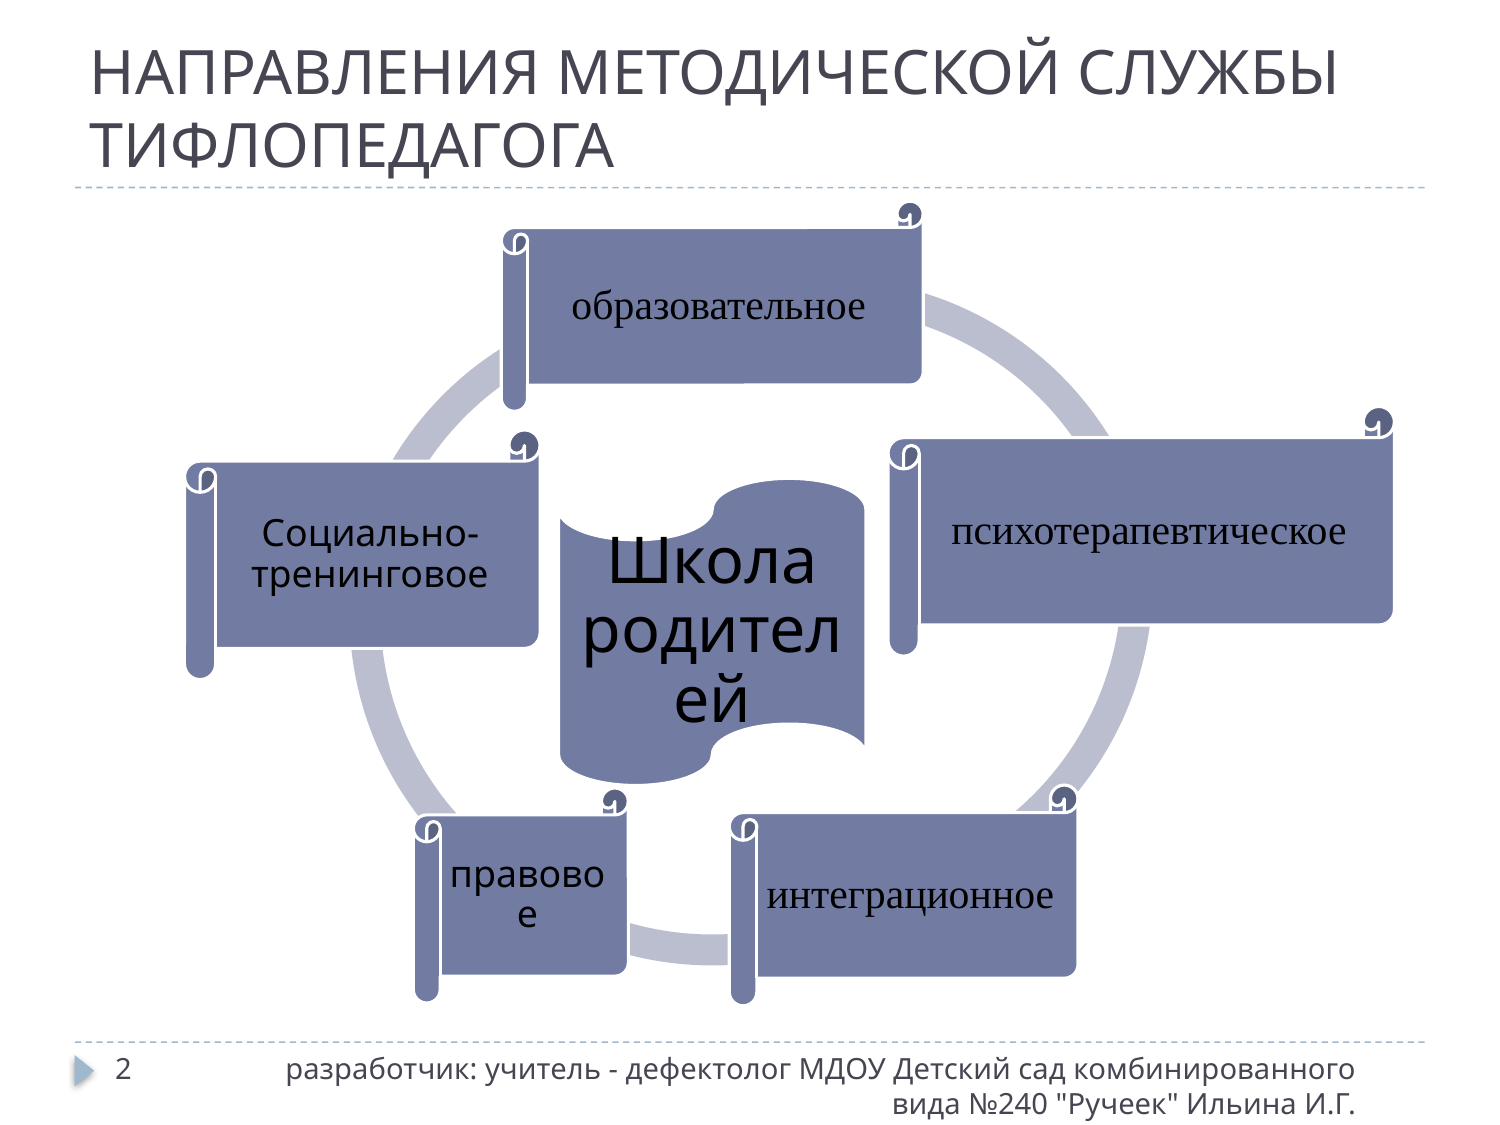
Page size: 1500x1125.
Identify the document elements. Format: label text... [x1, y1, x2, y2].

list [74, 199, 1426, 1011]
footer разработчик: учитель - дефектолог МДОУ Детский сад комбинированного вида №240 "Ручеек" Ильина И.Г. [257, 1042, 1372, 1079]
title НАПРАВЛЕНИЯ МЕТОДИЧЕСКОЙ СЛУЖБЫ ТИФЛОПЕДАГОГА [75, 24, 1425, 188]
slide_number 2 [100, 1042, 426, 1103]
